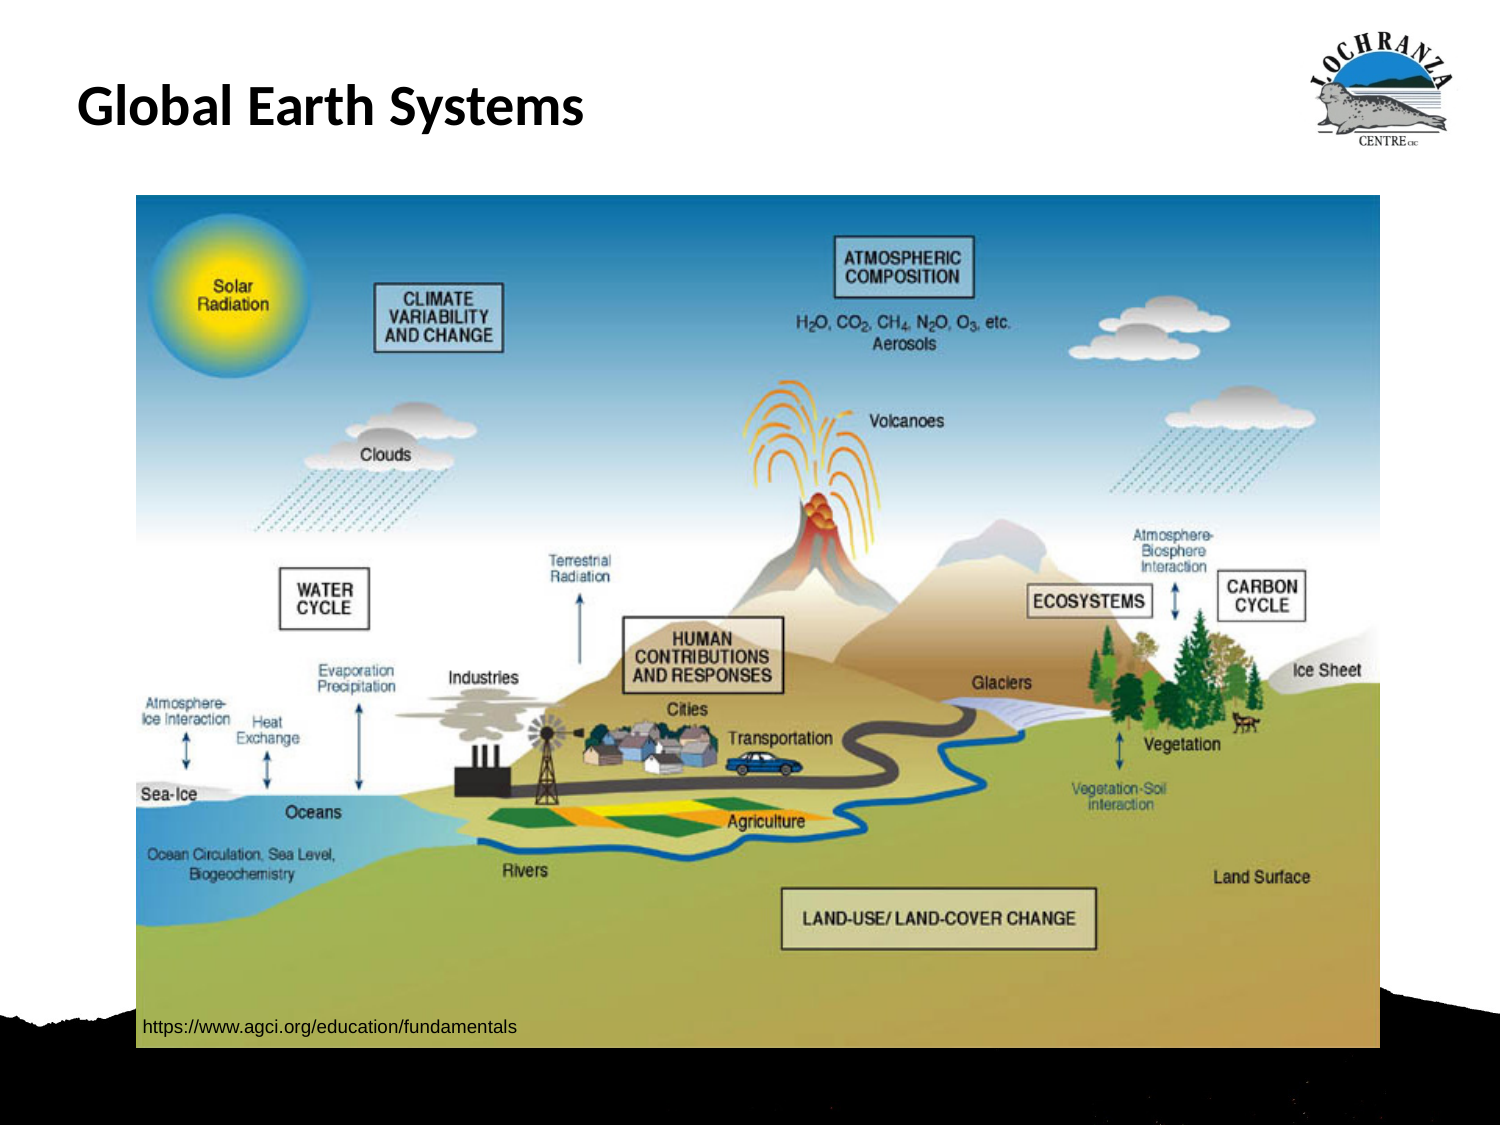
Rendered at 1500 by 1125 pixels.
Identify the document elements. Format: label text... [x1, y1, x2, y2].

text_box Global Earth Systems [62, 56, 1229, 176]
picture [1293, 30, 1470, 150]
text_box https://www.agci.org/education/fundamentals [128, 1007, 657, 1067]
picture [0, 200, 1500, 1125]
